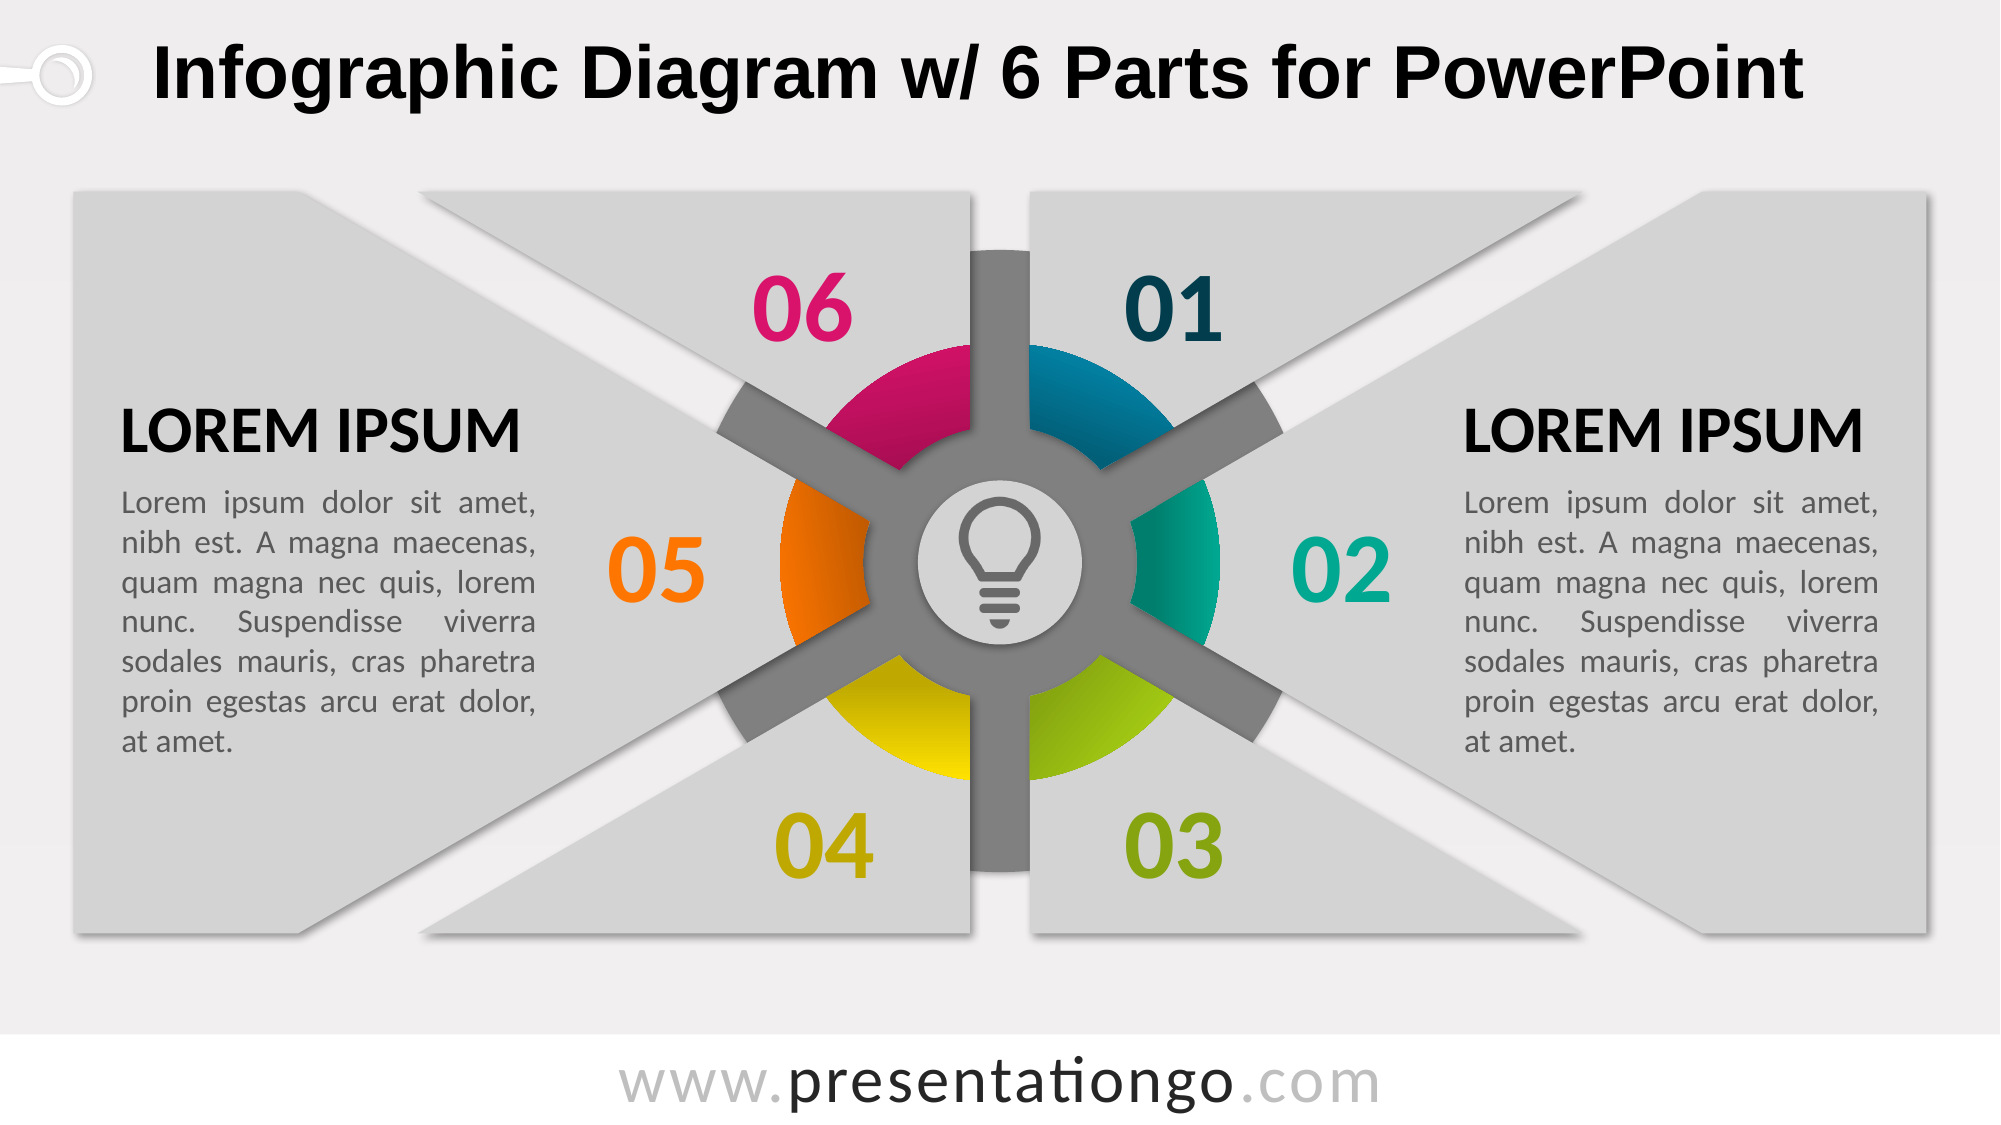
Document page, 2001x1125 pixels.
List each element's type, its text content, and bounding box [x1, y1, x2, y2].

text_box 03 [1109, 771, 1241, 906]
text_box 01 [1109, 233, 1241, 369]
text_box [120, 376, 537, 771]
text_box 06 [737, 233, 869, 369]
text_box [413, 190, 972, 472]
text_box [826, 655, 970, 781]
text_box [826, 345, 970, 471]
text_box 02 [1276, 495, 1408, 630]
text_box [1028, 190, 1587, 472]
text_box [1128, 190, 1928, 935]
text_box 04 [759, 771, 891, 906]
text_box [413, 653, 972, 935]
text_box [1029, 345, 1174, 471]
text_box [916, 528, 924, 597]
text_box [1028, 653, 1587, 935]
text_box [780, 479, 870, 646]
text_box [1029, 655, 1174, 781]
text_box [1075, 526, 1083, 598]
text_box 05 [592, 495, 725, 630]
text_box [965, 479, 1035, 487]
text_box [717, 248, 1284, 874]
text_box [965, 638, 1035, 646]
text_box [1130, 479, 1220, 646]
picture [924, 487, 1075, 638]
text_box [72, 190, 872, 935]
title Infographic Diagram w/ 6 Parts for PowerPoint [137, 26, 1863, 148]
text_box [1462, 376, 1880, 771]
